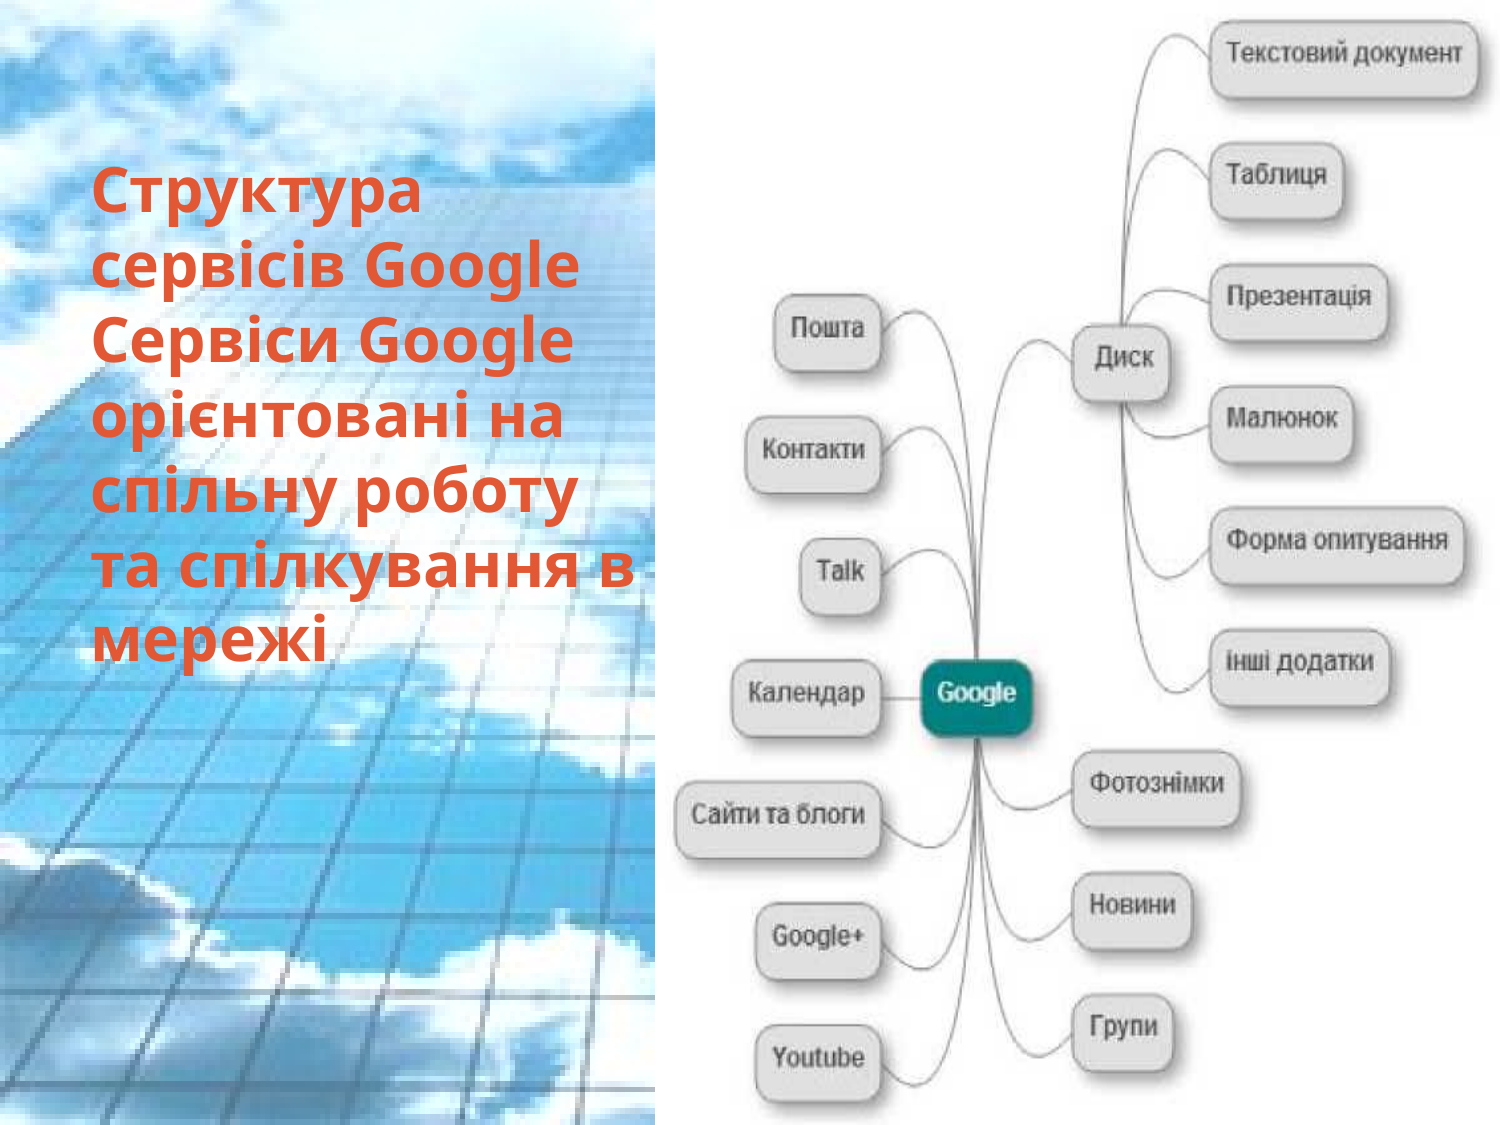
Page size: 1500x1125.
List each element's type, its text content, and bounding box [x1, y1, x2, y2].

picture [0, 0, 1500, 1125]
title Структура сервісів Google Сервіси Google орієнтовані на спільну роботу та спілкування в мережі [75, 25, 649, 799]
